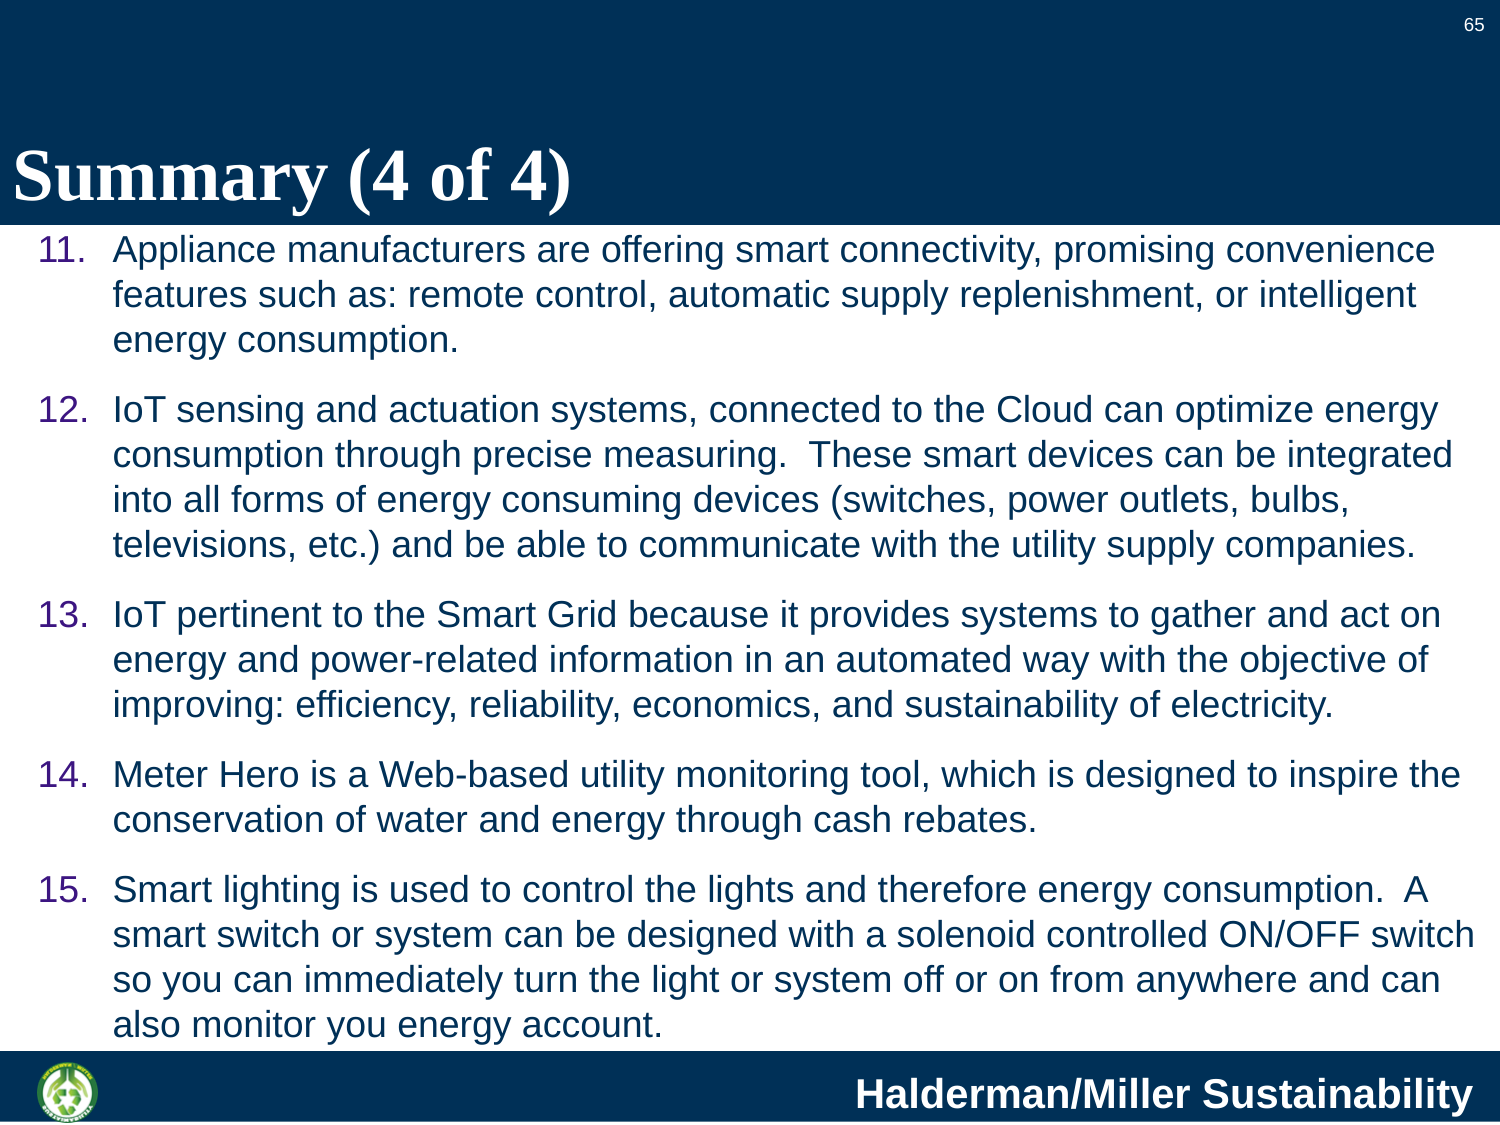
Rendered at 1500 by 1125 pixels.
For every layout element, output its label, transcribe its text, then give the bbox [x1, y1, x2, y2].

title Summary (4 of 4) [12, 35, 1363, 216]
list Appliance manufacturers are offering smart connectivity, promising convenience features such as: remote control, automatic supply replenishment, or intelligent energy consumption. IoT sensing and actuation systems, connected to the Cloud can optimize energy consumption through precise measuring. These smart devices can be integrated into all forms of energy consuming devices (switches, power outlets, bulbs, televisions, etc.) and be able to communicate with the utility supply companies. IoT pertinent to the Smart Grid because it provides systems to gather and act on energy and power-related information in an automated way with the objective of improving: efficiency, reliability, economics, and sustainability of electricity. Meter Hero is a Web-based utility monitoring tool, which is designed to inspire the conservation of water and energy through cash rebates. Smart lighting is used to control the lights and therefore energy consumption. A smart switch or system can be designed with a solenoid controlled ON/OFF switch so you can immediately turn the light or system off or on from anywhere and can also monitor you energy account. [37, 224, 1488, 1038]
picture [37, 1062, 98, 1123]
slide_number 65 [1389, 0, 1500, 49]
